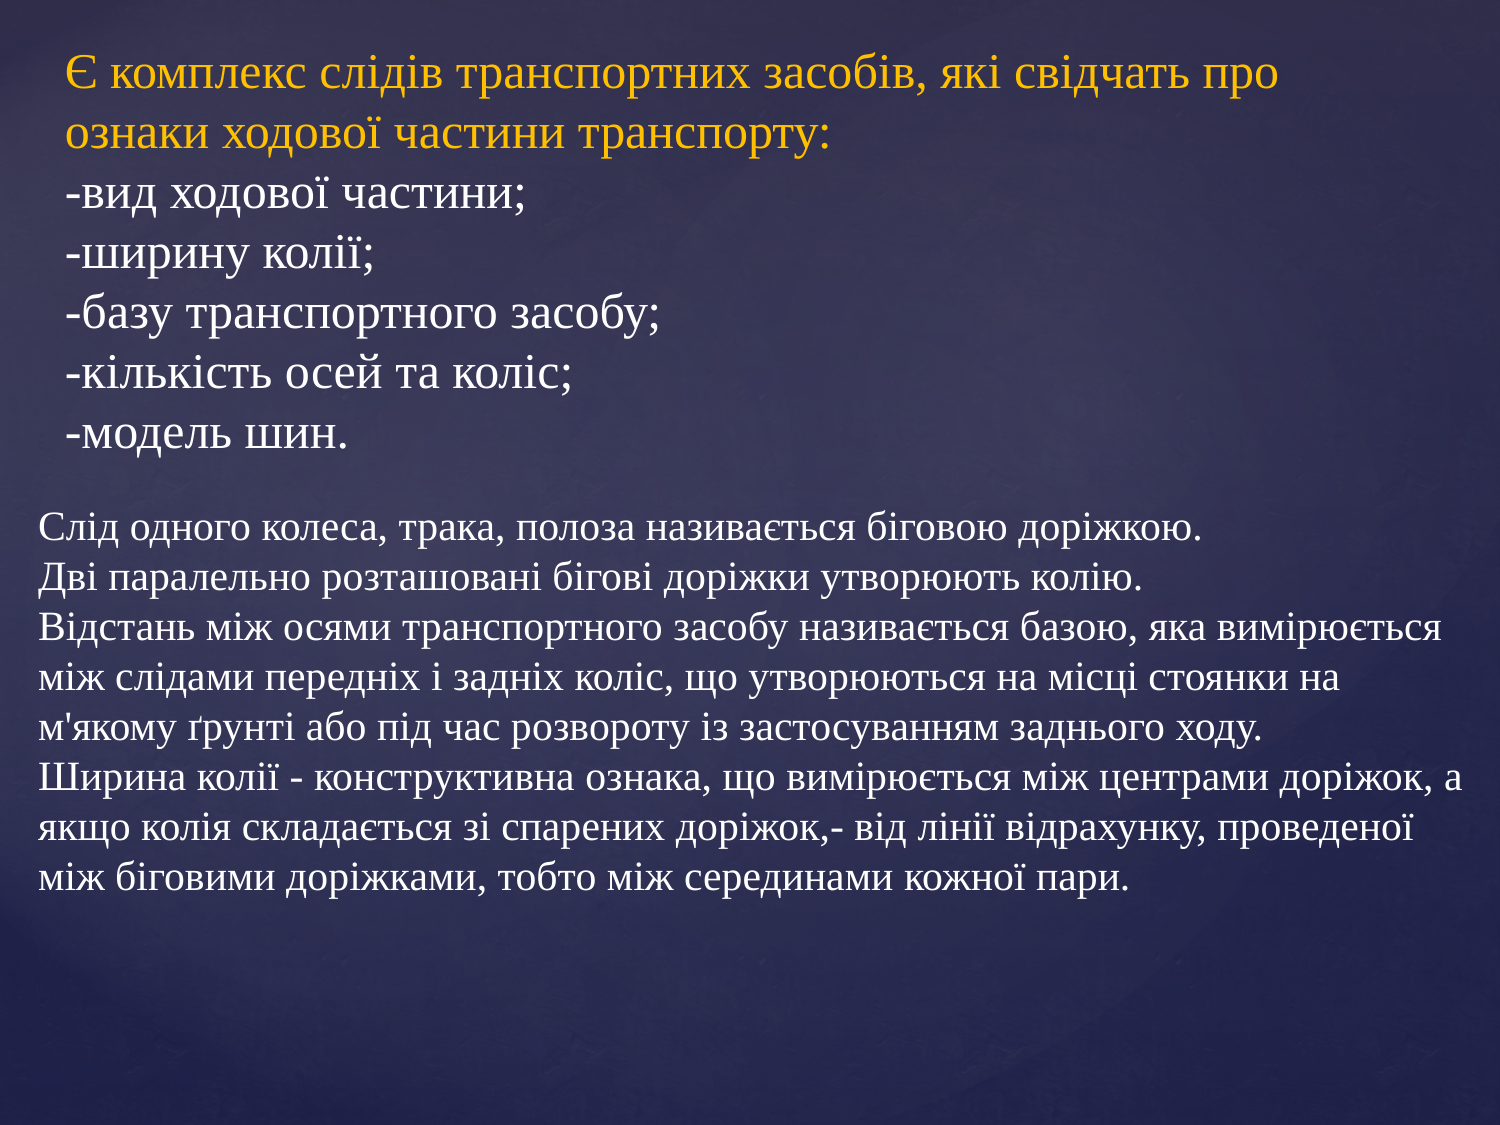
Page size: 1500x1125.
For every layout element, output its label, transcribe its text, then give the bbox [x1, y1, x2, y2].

text_box Є комплекс слідів транспортних засобів, які свідчать про ознаки ходової частини транспорту: -вид ходової частини; -ширину колії; -базу транспортного засобу; -кількість осей та коліс; -модель шин. [50, 30, 1433, 466]
text_box Слід одного колеса, трака, полоза називається біговою доріжкою. Дві паралельно розташовані бігові доріжки утворюють колію. Відстань між осями транспортного засобу називається базою, яка вимірюється між слідами передніх і задніх коліс, що утворюються на місці стоянки на м'якому ґрунті або під час розвороту із застосуванням заднього ходу. Ширина колії - конструктивна ознака, що вимірюється між центрами доріжок, а якщо колія складається зі спарених доріжок,- від лінії відрахунку, проведеної між біговими доріжками, тобто між серединами кожної пари. [23, 491, 1483, 907]
